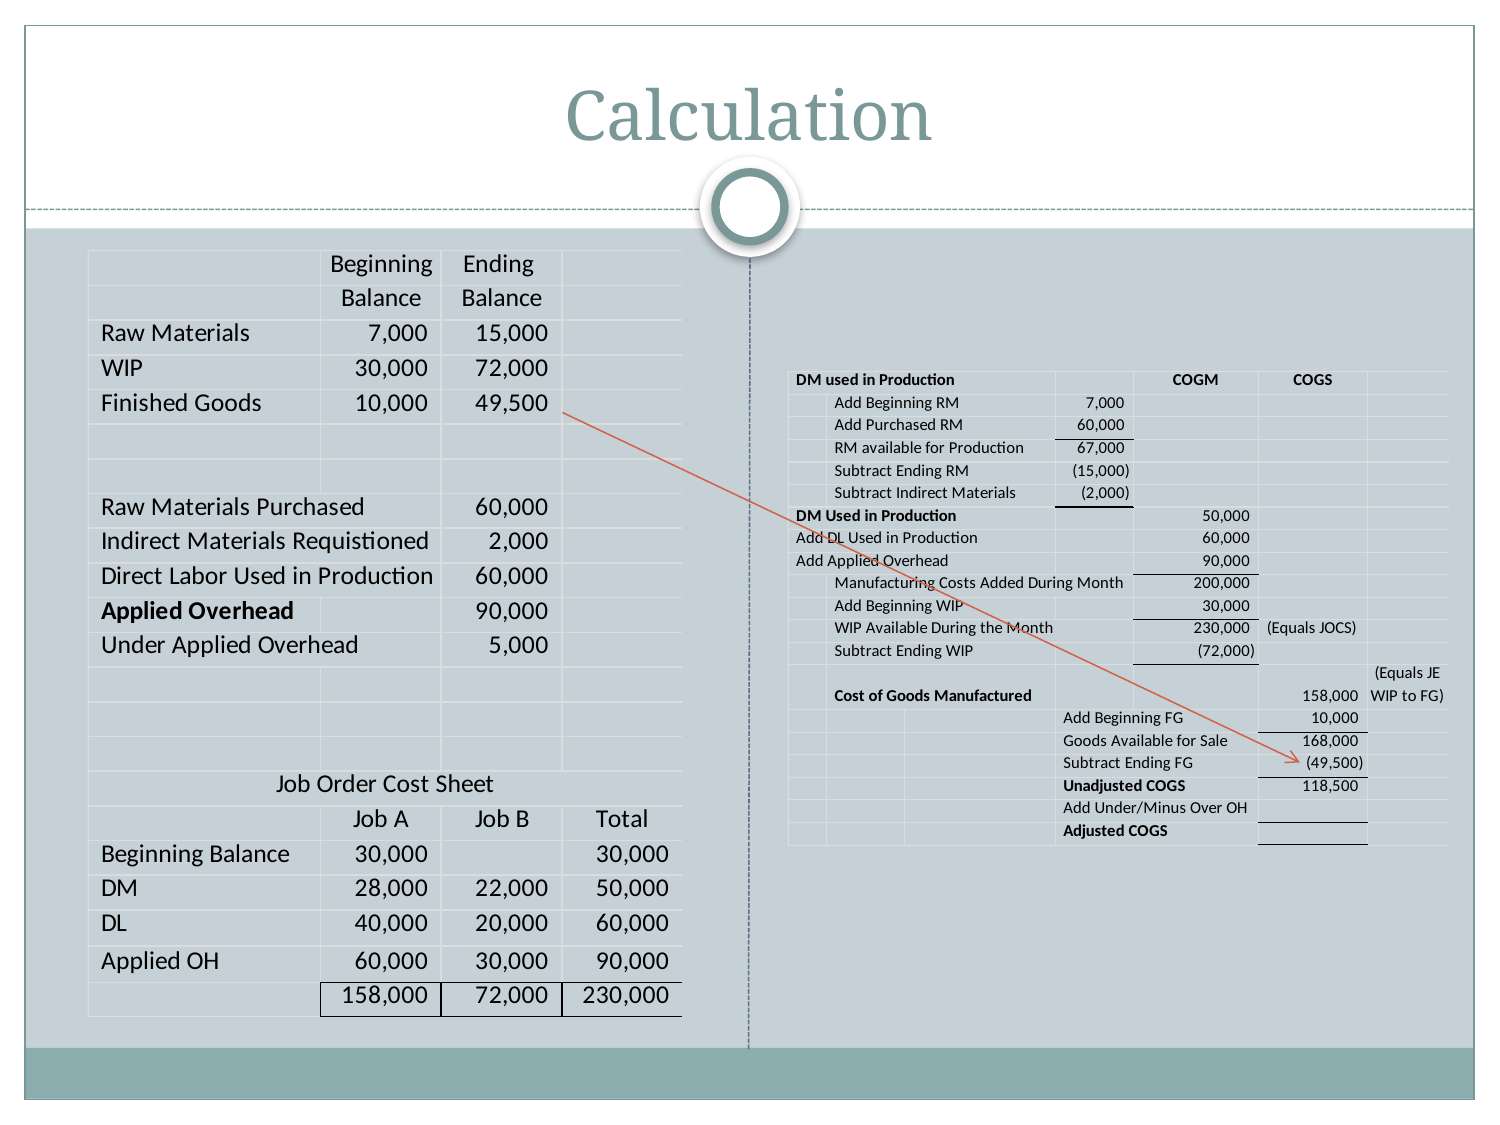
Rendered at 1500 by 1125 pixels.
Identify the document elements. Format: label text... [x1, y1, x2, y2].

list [87, 249, 684, 1019]
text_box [562, 412, 1301, 763]
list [787, 371, 1451, 847]
title Calculation [49, 37, 1450, 162]
